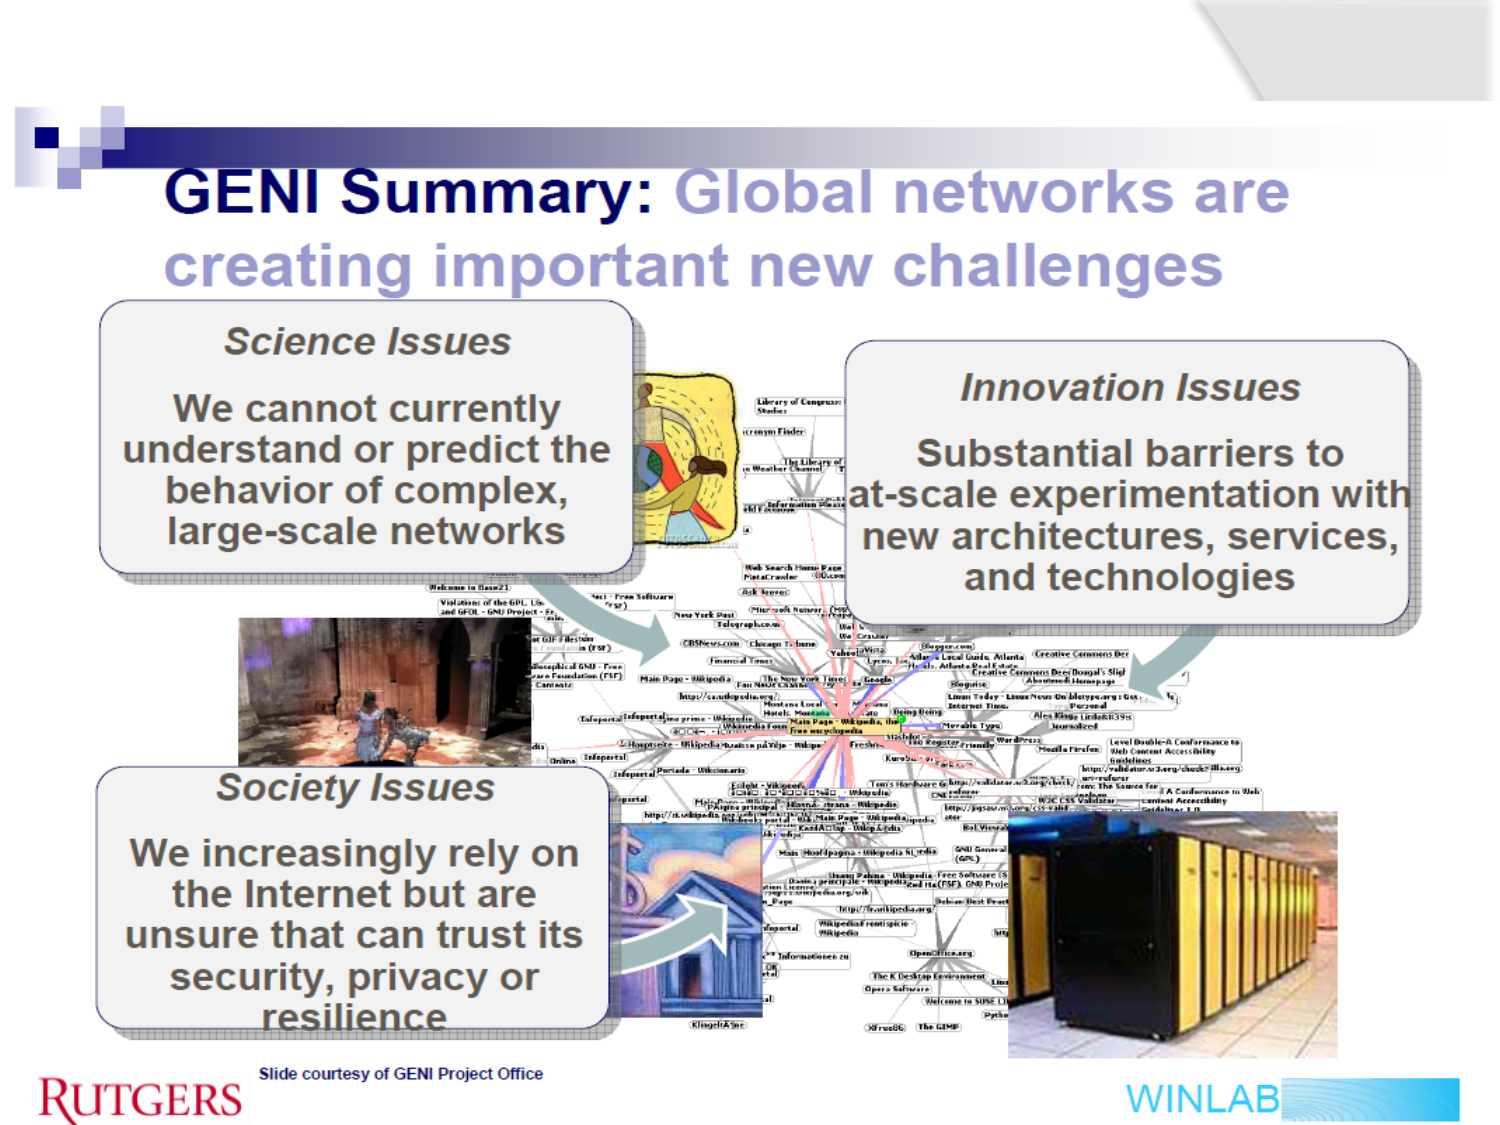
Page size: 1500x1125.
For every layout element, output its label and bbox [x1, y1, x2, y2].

list [0, 101, 1500, 1125]
